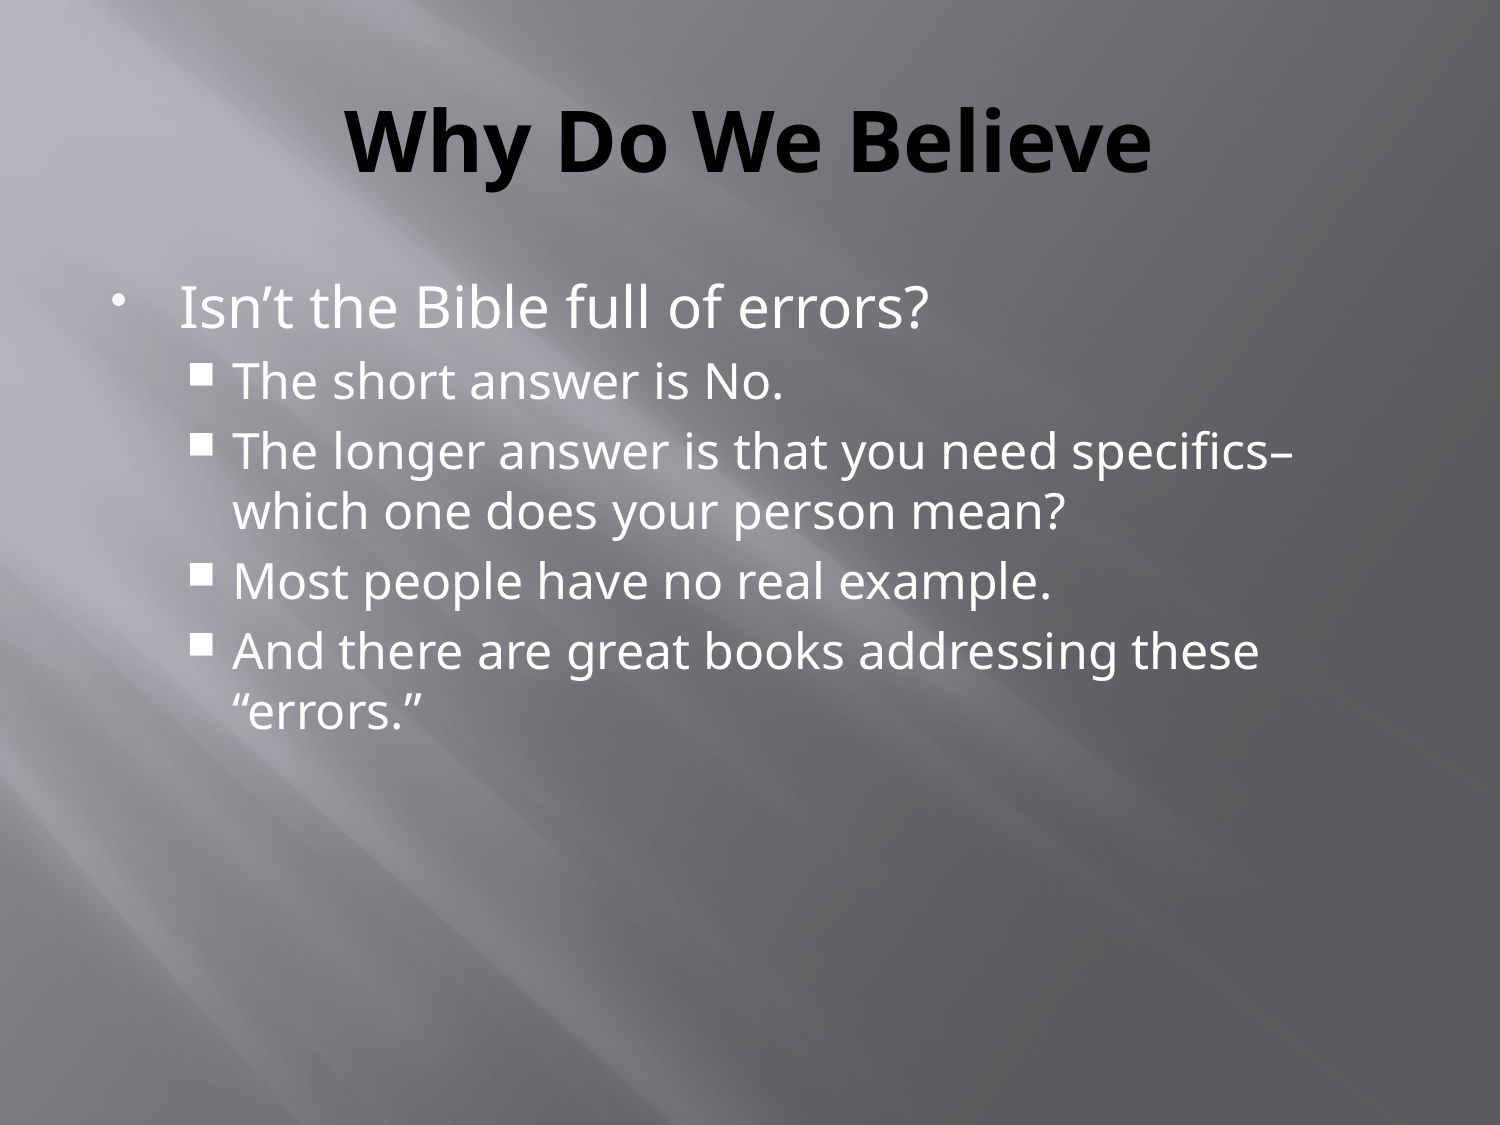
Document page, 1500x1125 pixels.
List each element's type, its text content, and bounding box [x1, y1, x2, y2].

list Isn’t the Bible full of errors? The short answer is No. The longer answer is that you need specifics– which one does your person mean? Most people have no real example. And there are great books addressing these “errors.” [75, 262, 1425, 1035]
title Why Do We Believe [75, 45, 1425, 233]
